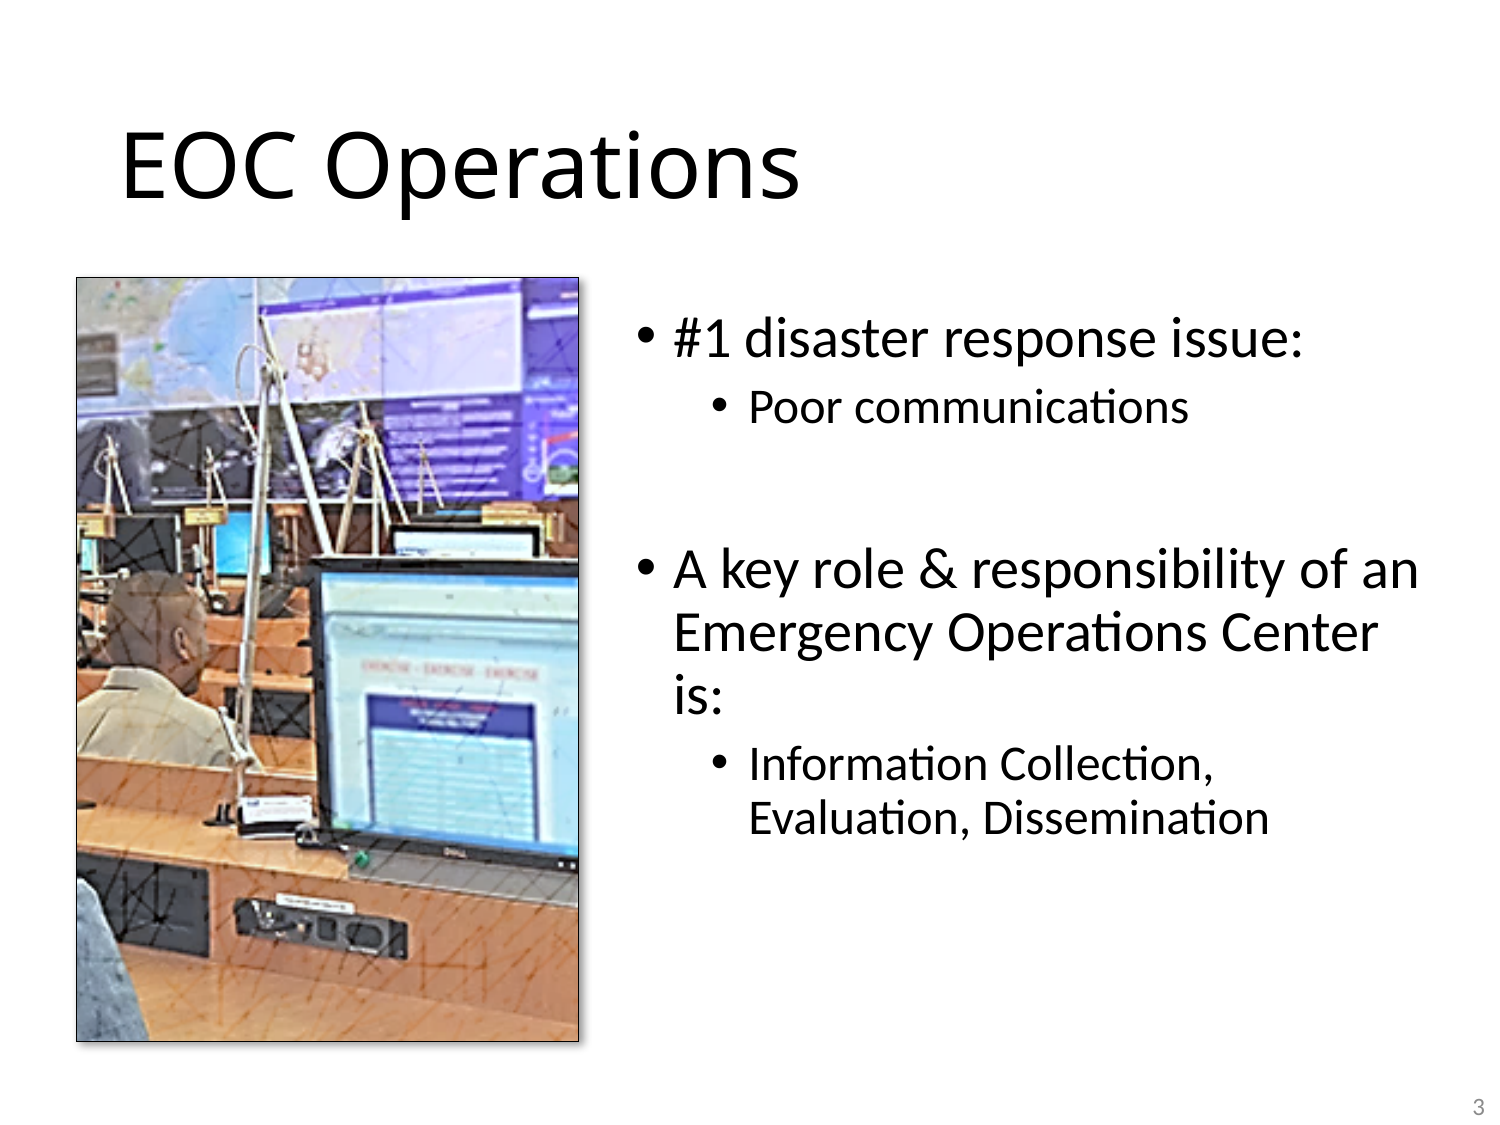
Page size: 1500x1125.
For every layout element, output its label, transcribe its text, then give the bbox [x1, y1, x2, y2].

picture [76, 277, 579, 1042]
slide_number 3 [1162, 1086, 1500, 1125]
title EOC Operations [103, 59, 1397, 278]
list #1 disaster response issue: Poor communications A key role & responsibility of an Emergency Operations Center is: Information Collection, Evaluation, Dissemination [620, 299, 1447, 1014]
